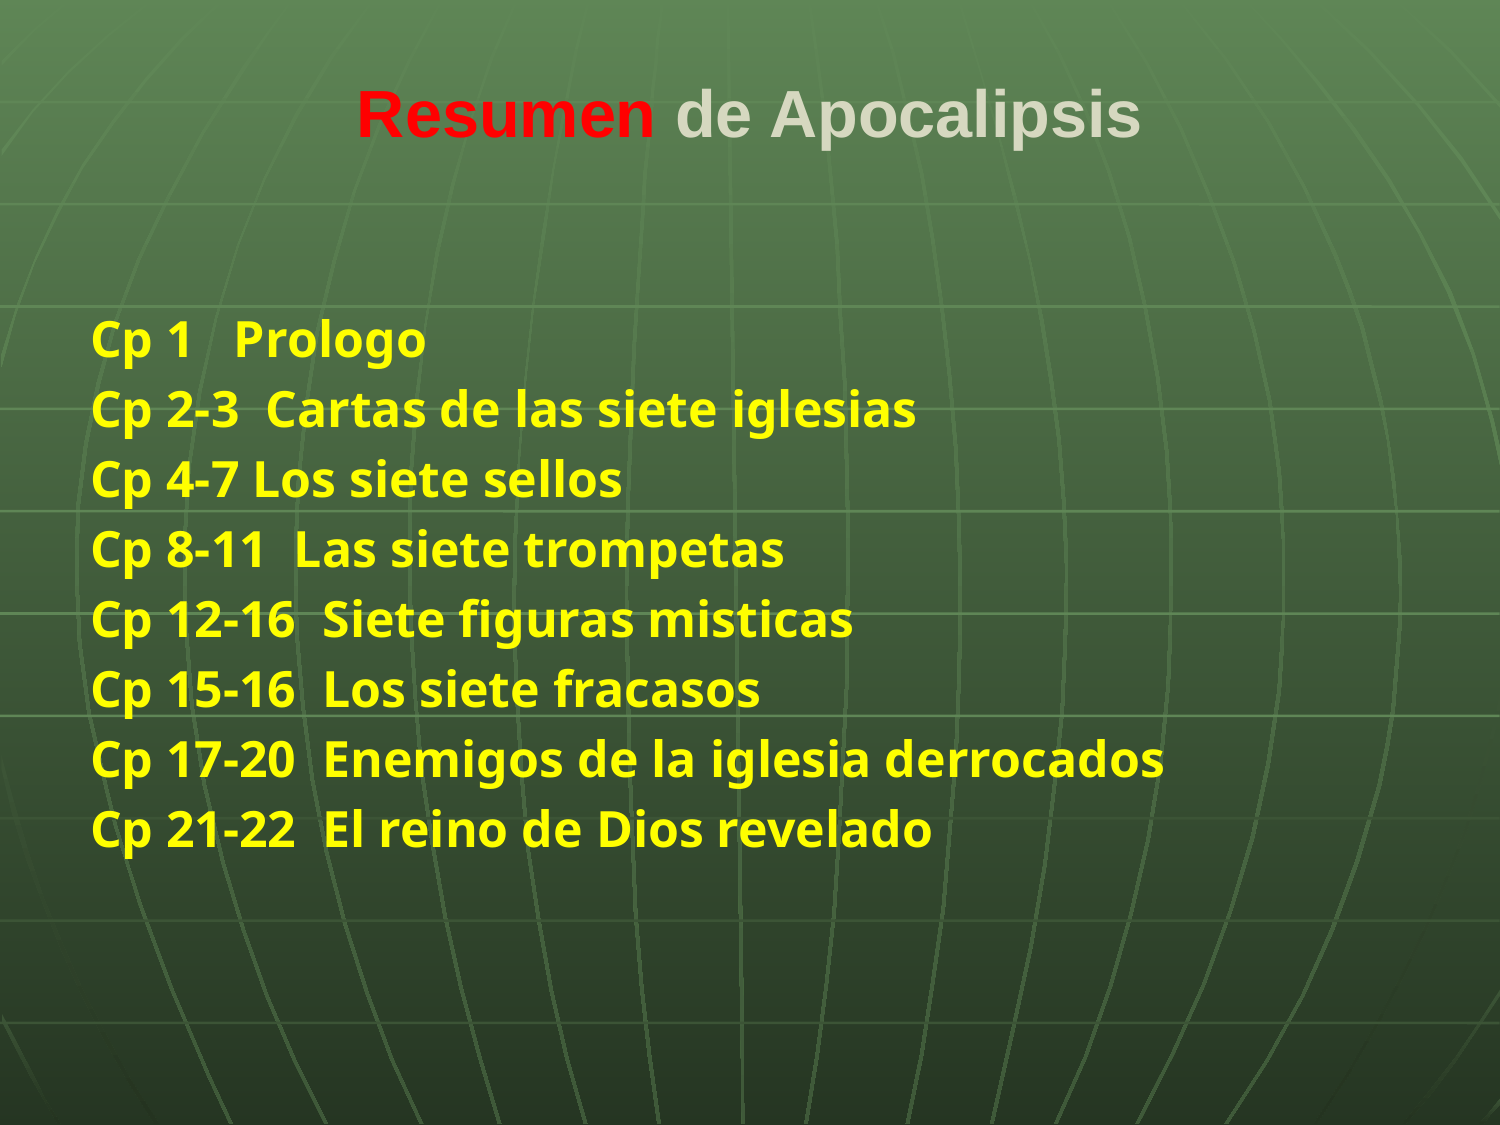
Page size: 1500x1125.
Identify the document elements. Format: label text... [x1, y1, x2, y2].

title Resumen de Apocalipsis [75, 45, 1425, 175]
list Cp 1 Prologo Cp 2-3 Cartas de las siete iglesias Cp 4-7 Los siete sellos Cp 8-11 Las siete trompetas Cp 12-16 Siete figuras misticas Cp 15-16 Los siete fracasos Cp 17-20 Enemigos de la iglesia derrocados Cp 21-22 El reino de Dios revelado [75, 299, 1425, 1006]
